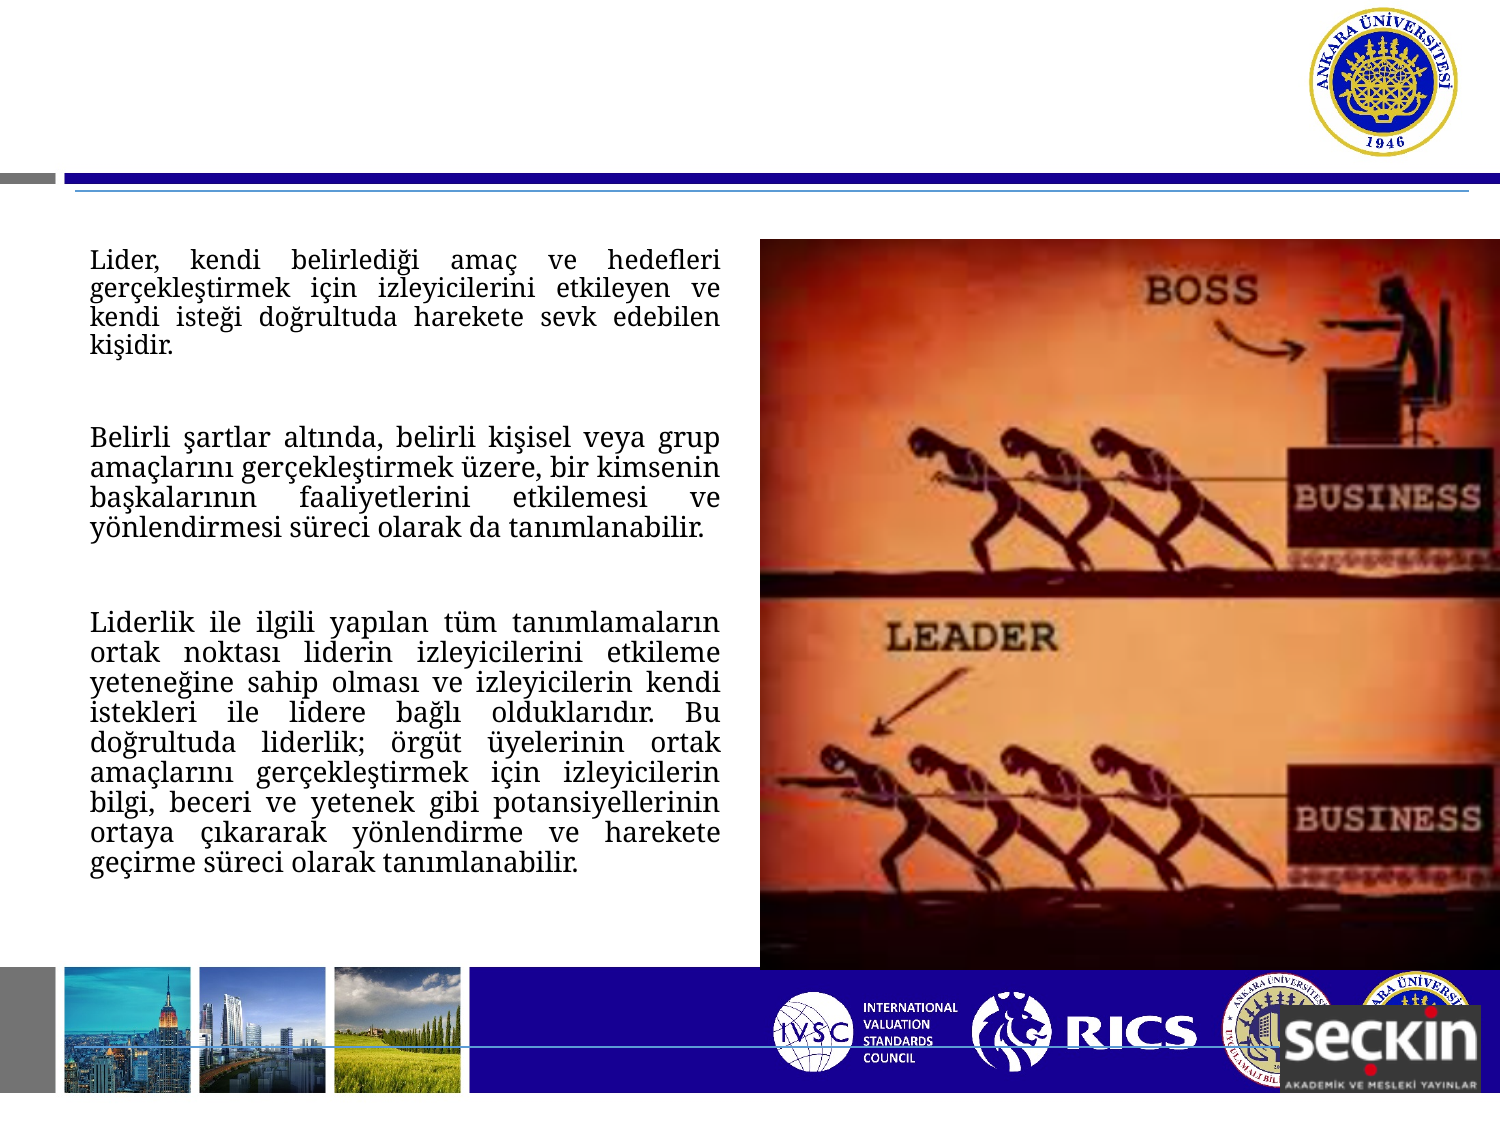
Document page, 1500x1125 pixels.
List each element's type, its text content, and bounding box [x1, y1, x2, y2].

list Lider, kendi belirlediği amaç ve hedefleri gerçekleştirmek için izleyicilerini etkileyen ve kendi isteği doğrultuda harekete sevk edebilen kişidir. Belirli şartlar altında, belirli kişisel veya grup amaçlarını gerçekleştirmek üzere, bir kimsenin başkalarının faaliyetlerini etkilemesi ve yönlendirmesi süreci olarak da tanımlanabilir. Liderlik ile ilgili yapılan tüm tanımlamaların ortak noktası liderin izleyicilerini etkileme yeteneğine sahip olması ve izleyicilerin kendi istekleri ile lidere bağlı olduklarıdır. Bu doğrultuda liderlik; örgüt üyelerinin ortak amaçlarını gerçekleştirmek için izleyicilerin bilgi, beceri ve yetenek gibi potansiyellerinin ortaya çıkararak yönlendirme ve harekete geçirme süreci olarak tanımlanabilir. [75, 239, 736, 911]
picture [0, 0, 1500, 1125]
